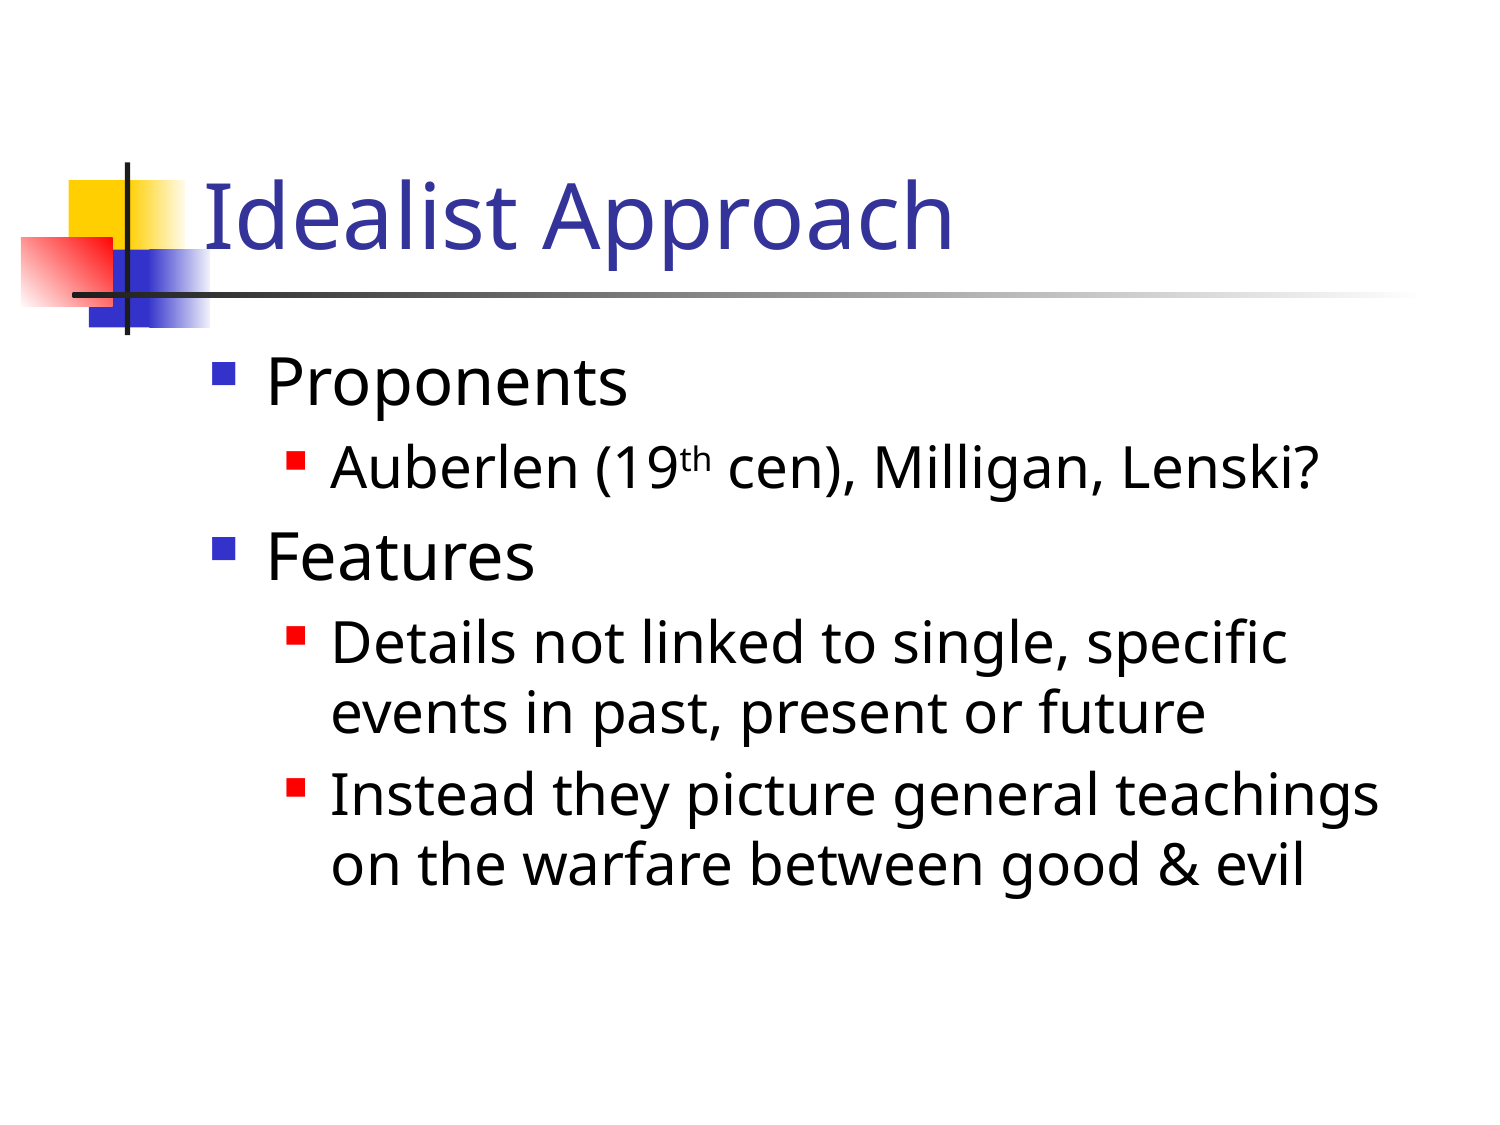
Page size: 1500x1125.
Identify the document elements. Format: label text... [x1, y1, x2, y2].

title Idealist Approach [188, 35, 1468, 275]
list Proponents Auberlen (19th cen), Milligan, Lenski? Features Details not linked to single, specific events in past, present or future Instead they picture general teachings on the warfare between good & evil [193, 331, 1469, 1006]
